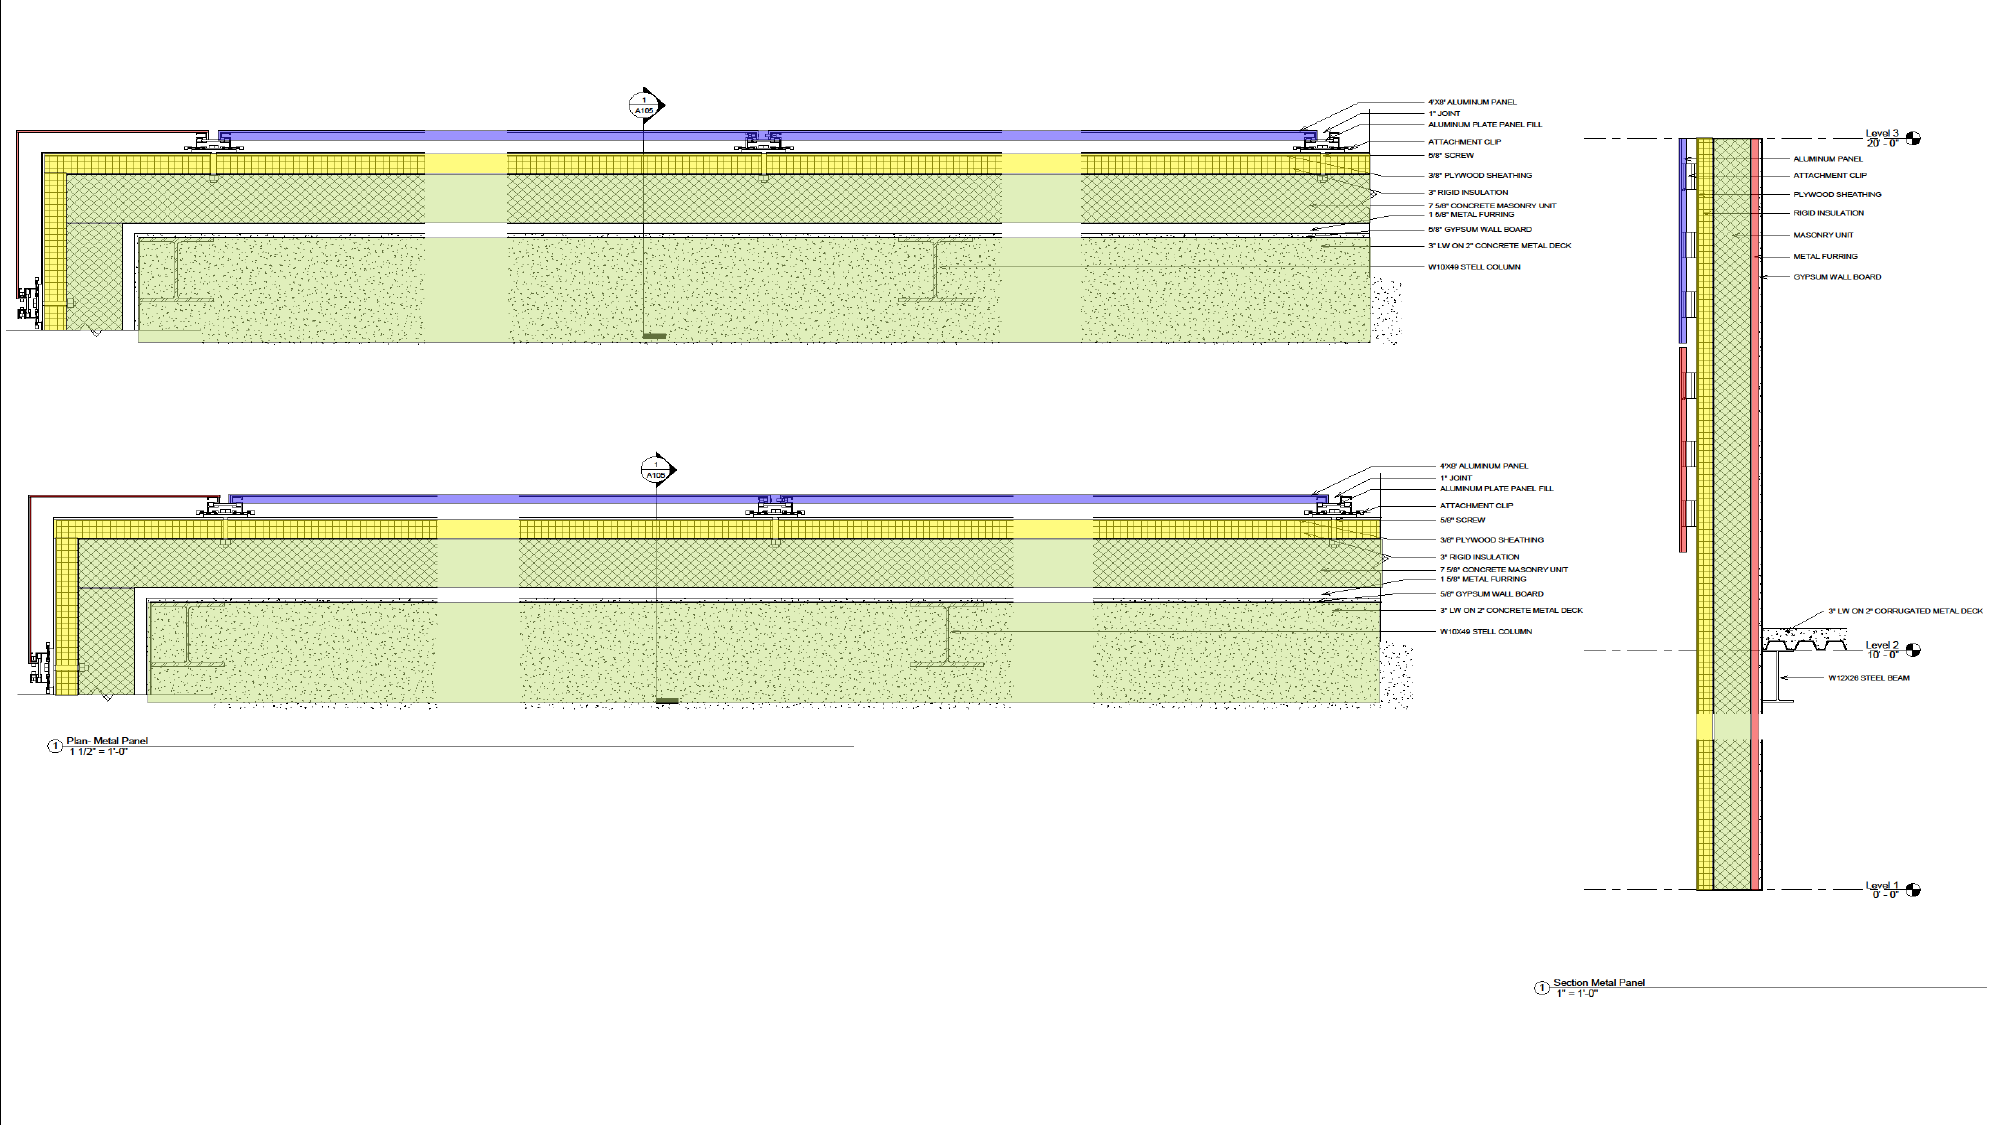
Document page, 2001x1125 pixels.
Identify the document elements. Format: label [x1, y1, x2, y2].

text_box [0, 0, 2000, 1125]
